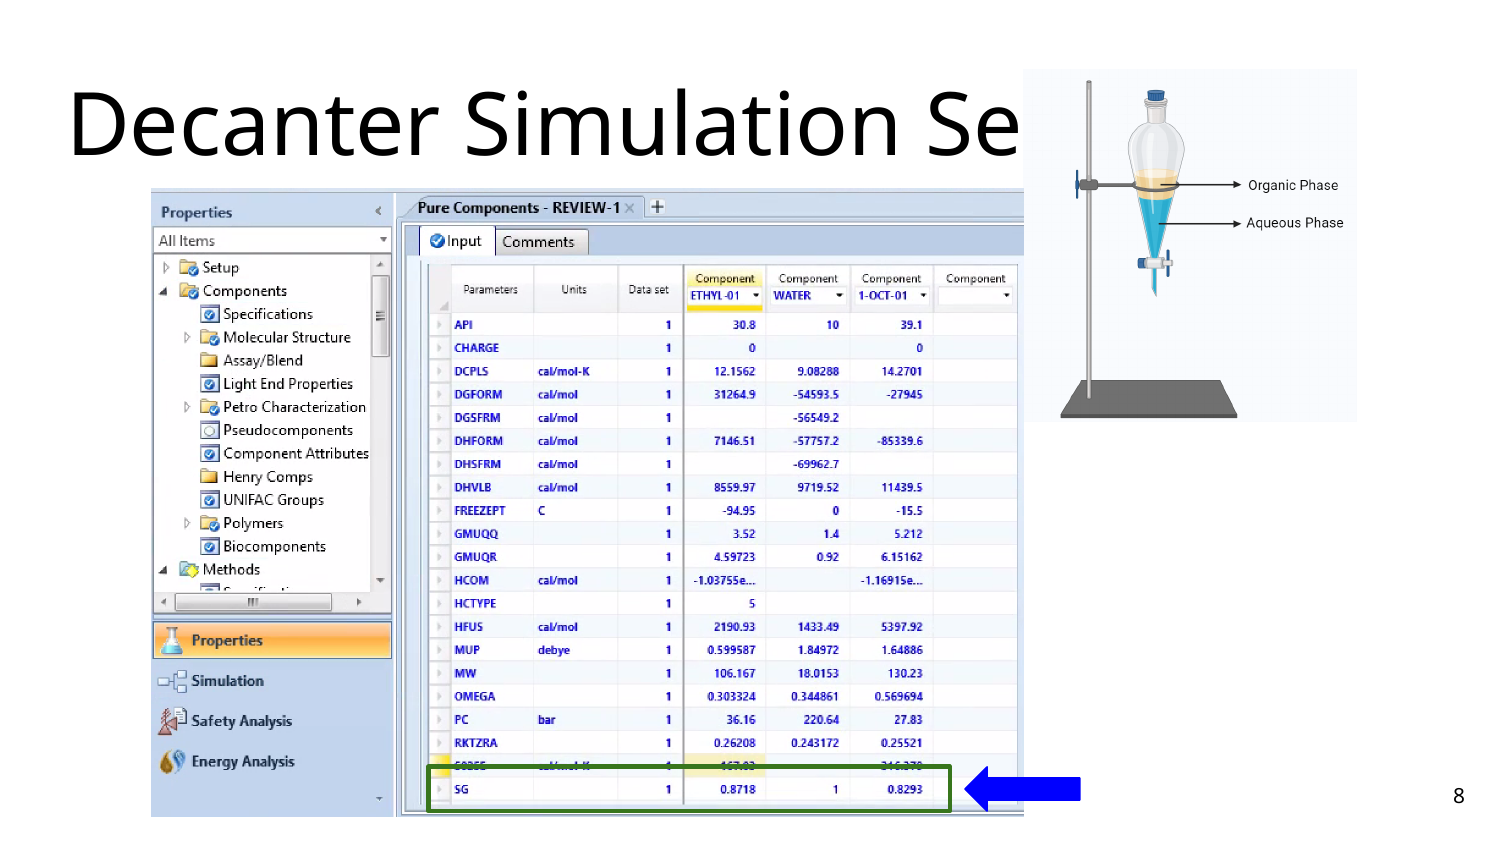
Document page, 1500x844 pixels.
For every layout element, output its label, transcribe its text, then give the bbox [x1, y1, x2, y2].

title Decanter Simulation Set Up [51, 51, 1449, 189]
slide_number 8 [1389, 764, 1480, 830]
picture [151, 69, 1357, 817]
text_box [1029, 777, 1080, 801]
